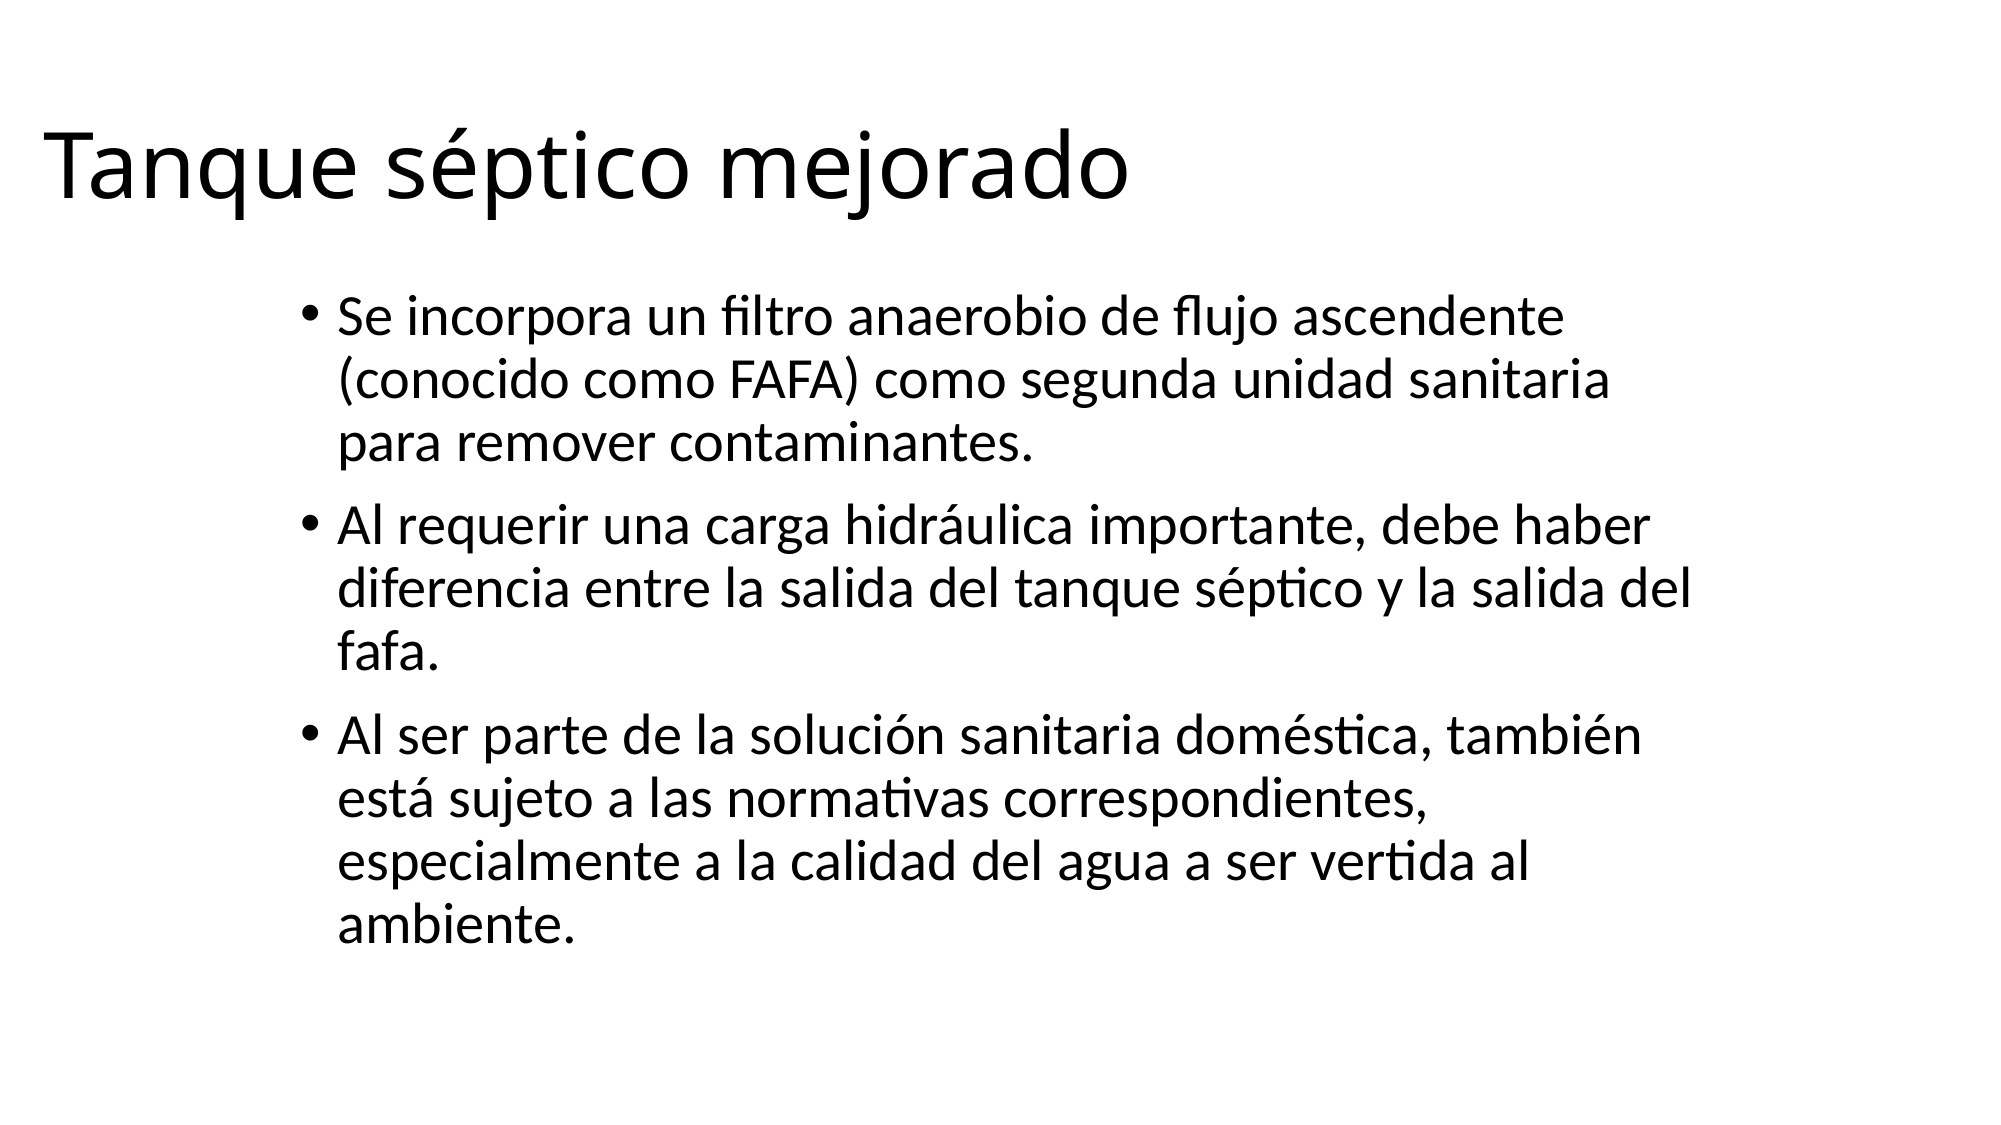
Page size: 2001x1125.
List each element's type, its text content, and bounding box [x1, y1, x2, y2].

list Se incorpora un filtro anaerobio de flujo ascendente (conocido como FAFA) como segunda unidad sanitaria para remover contaminantes. Al requerir una carga hidráulica importante, debe haber diferencia entre la salida del tanque séptico y la salida del fafa. Al ser parte de la solución sanitaria doméstica, también está sujeto a las normativas correspondientes, especialmente a la calidad del agua a ser vertida al ambiente. [285, 277, 1714, 992]
title Tanque séptico mejorado [29, 59, 1970, 278]
